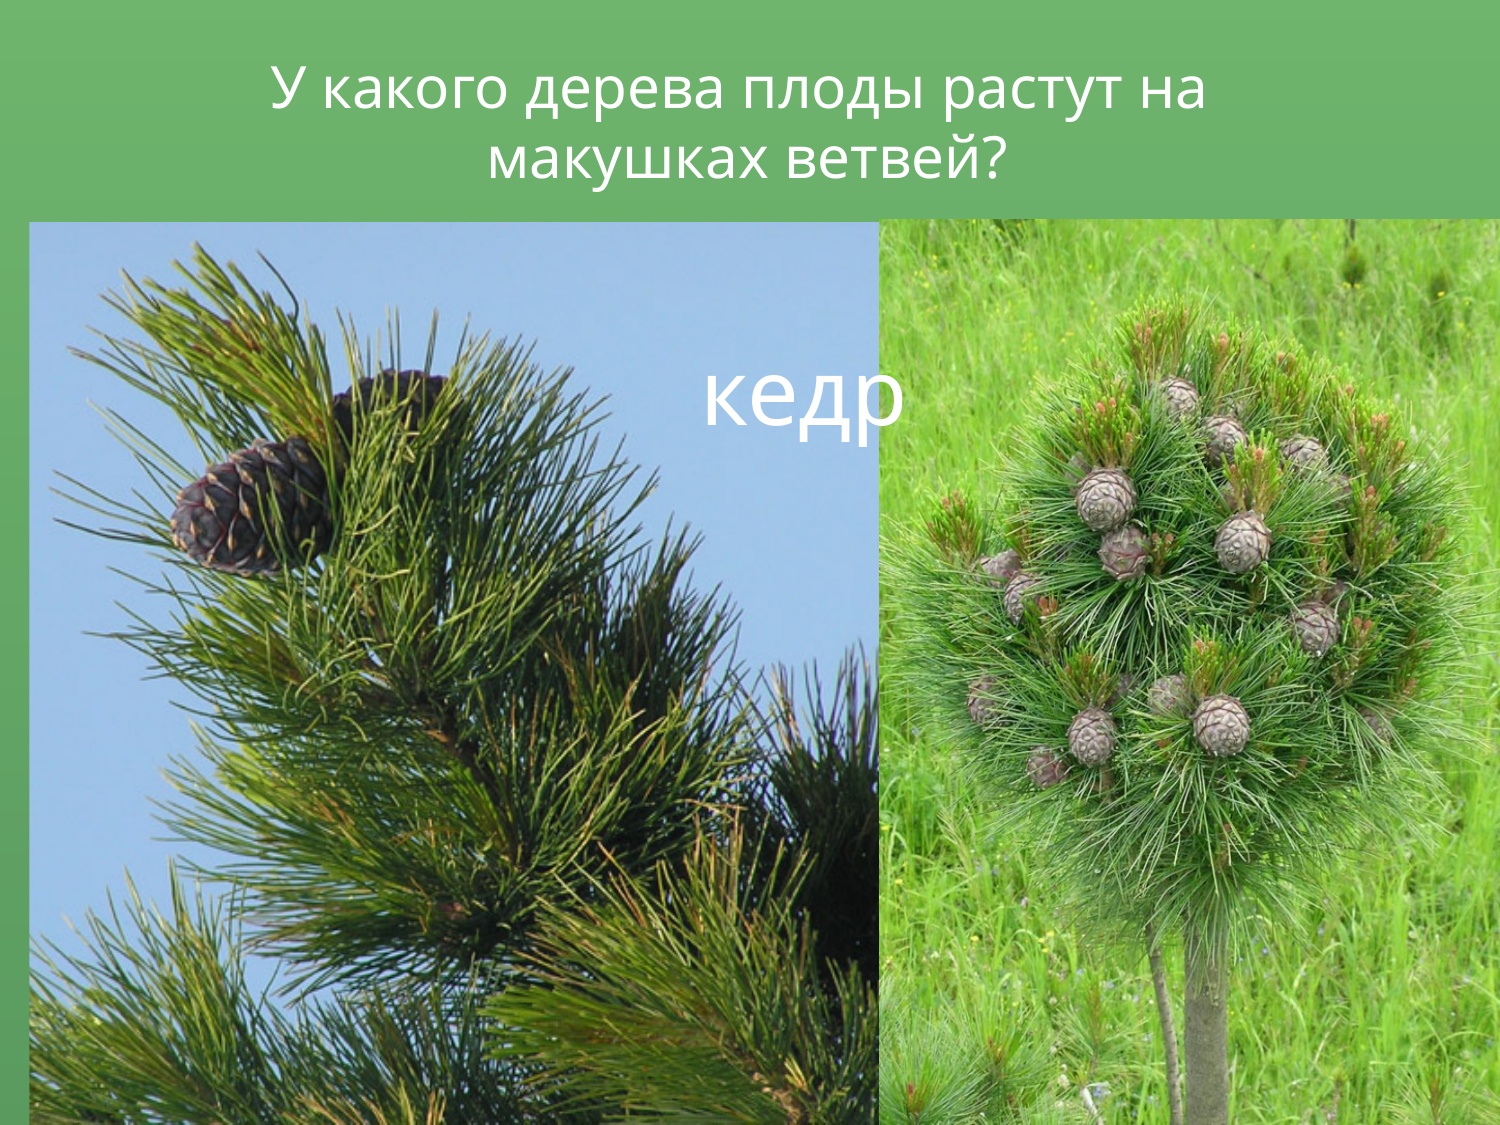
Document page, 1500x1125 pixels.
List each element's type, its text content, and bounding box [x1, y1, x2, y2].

picture [29, 219, 1500, 1125]
text_box У какого дерева плоды растут на макушках ветвей? [255, 42, 1239, 198]
